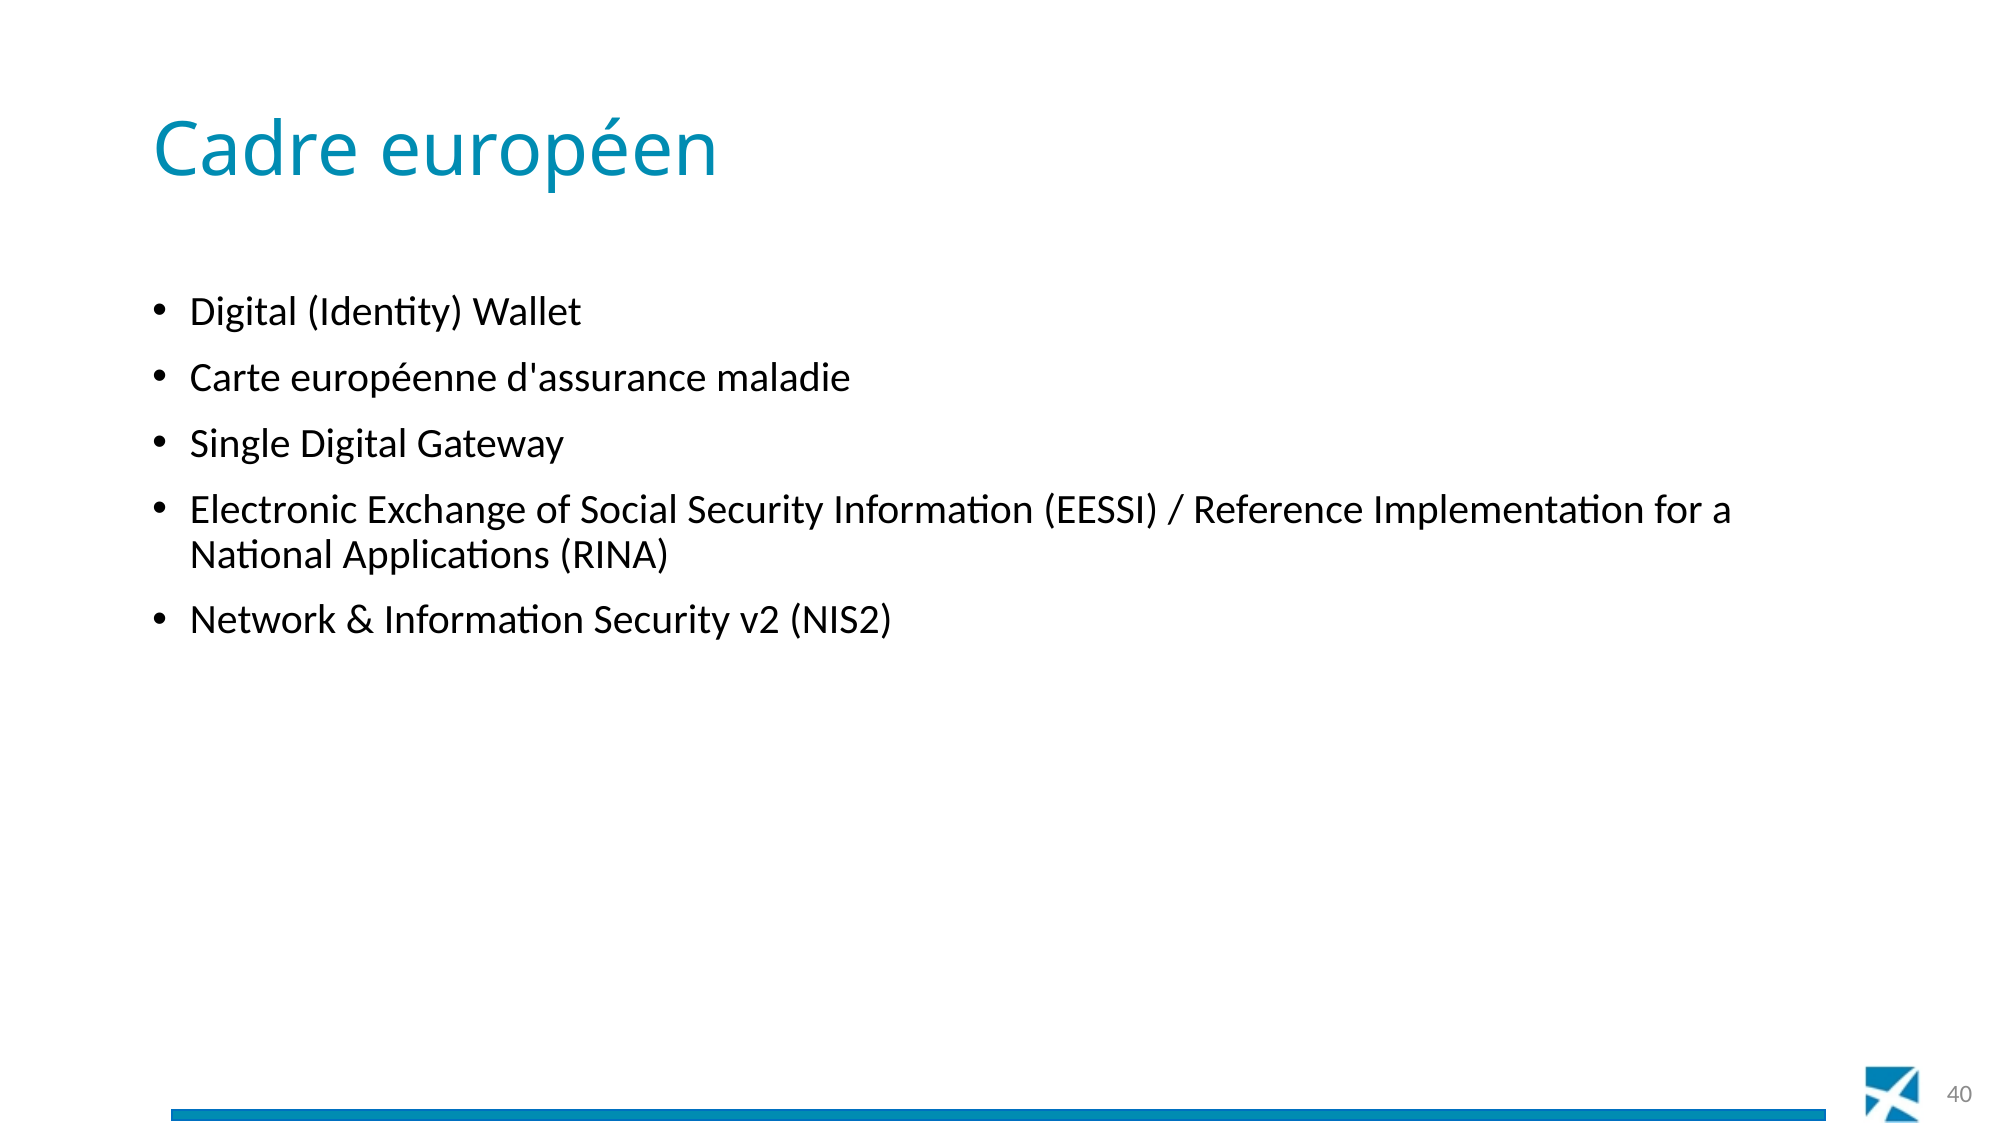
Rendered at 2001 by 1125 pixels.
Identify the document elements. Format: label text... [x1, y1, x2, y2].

title Cadre européen [137, 42, 1863, 260]
list Digital (Identity) Wallet Carte européenne d'assurance maladie Single Digital Gateway Electronic Exchange of Social Security Information (EESSI) / Reference Implementation for a National Applications (RINA) Network & Information Security v2 (NIS2) [137, 281, 1863, 996]
picture [1863, 1064, 1924, 1123]
